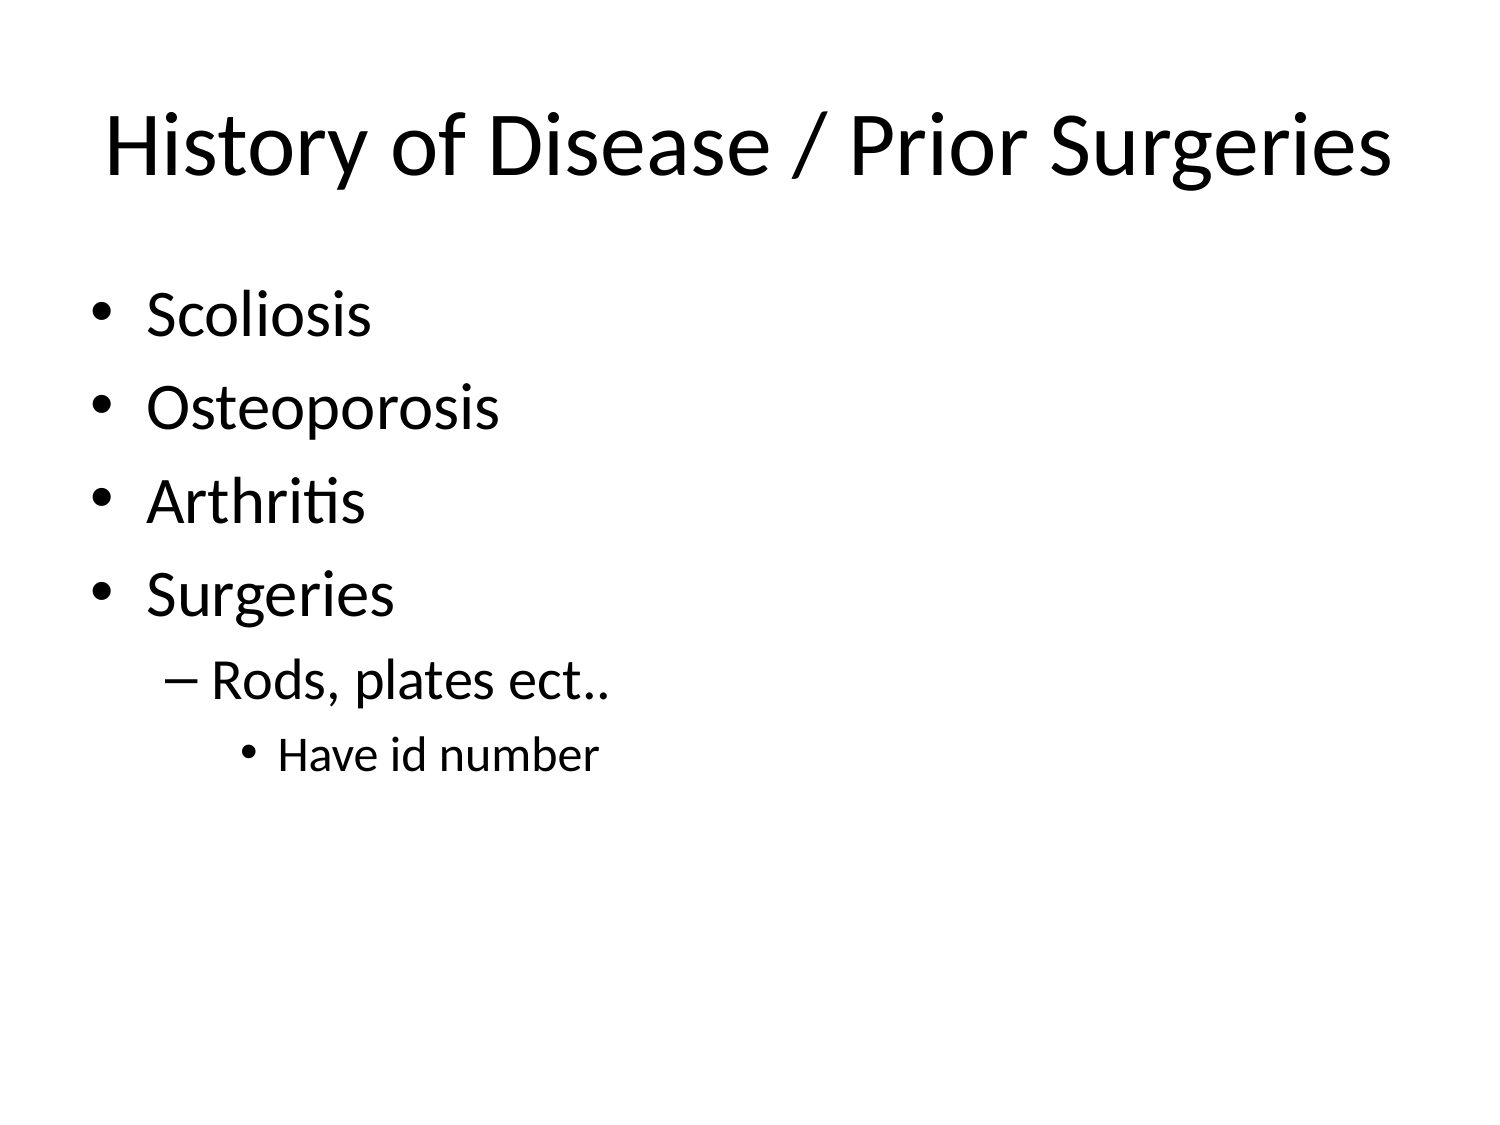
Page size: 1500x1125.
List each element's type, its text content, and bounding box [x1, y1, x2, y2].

list Scoliosis Osteoporosis Arthritis Surgeries Rods, plates ect.. Have id number [75, 262, 1425, 1005]
title History of Disease / Prior Surgeries [75, 45, 1425, 233]
